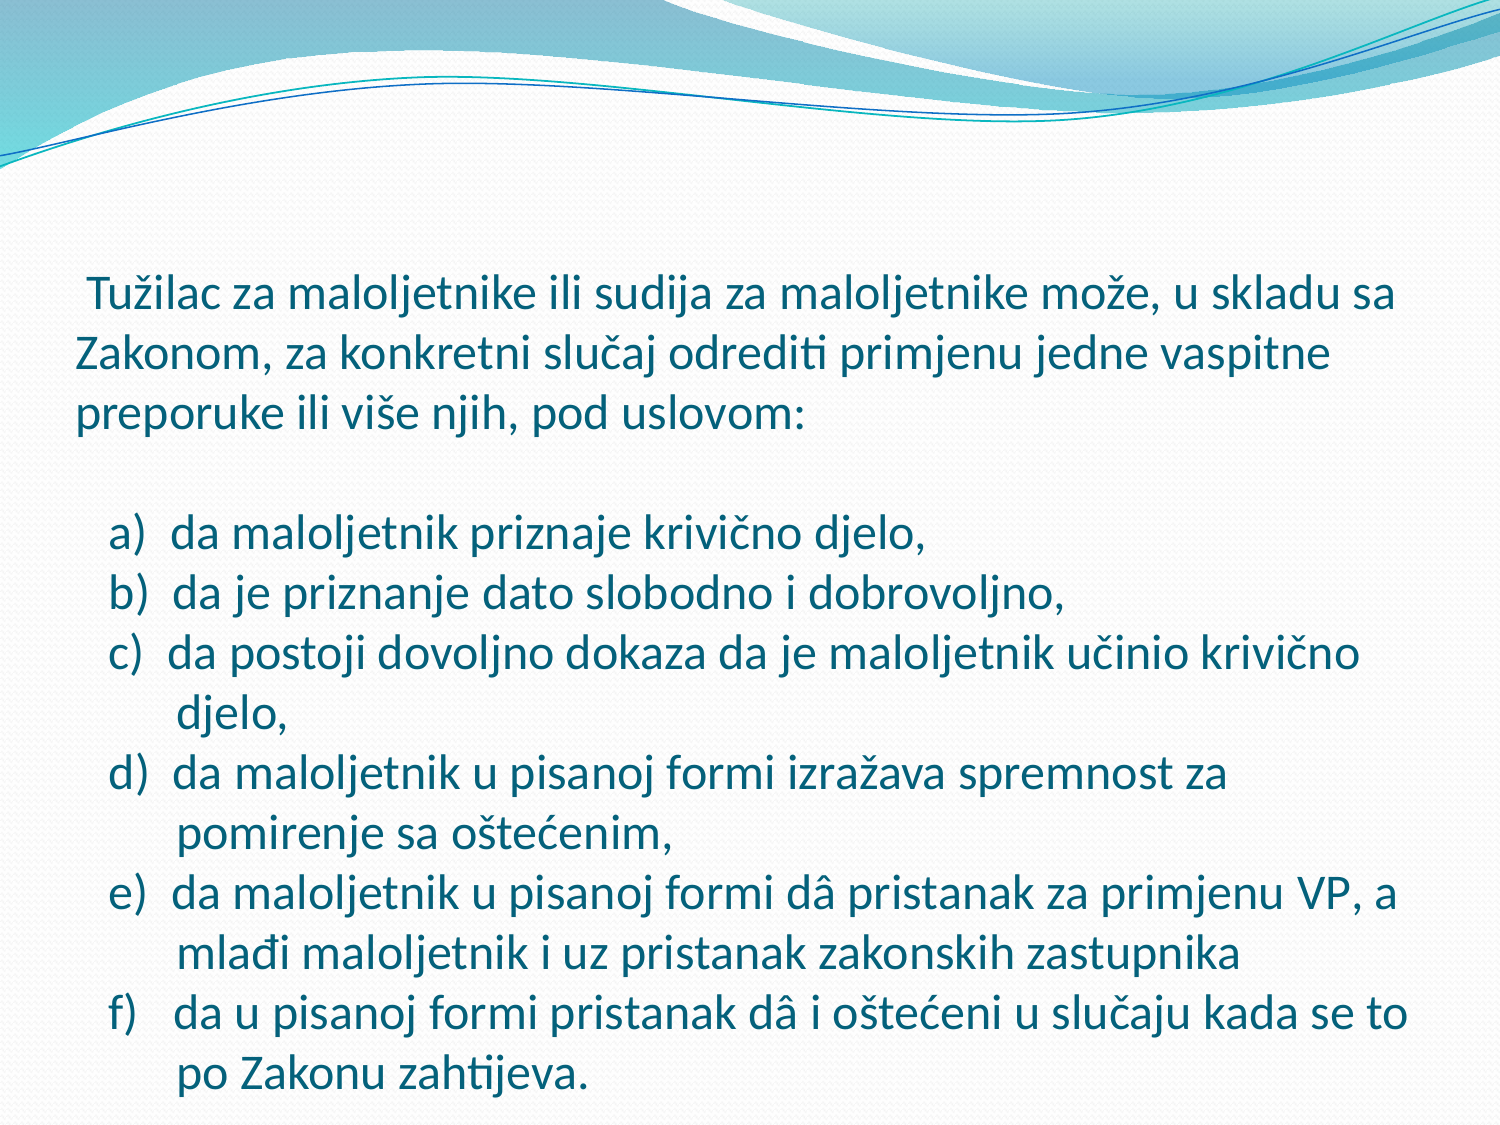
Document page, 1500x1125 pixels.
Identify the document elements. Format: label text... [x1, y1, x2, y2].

title Tužilac za malolјetnike ili sudija za malolјetnike može, u skladu sa Zakonom, za konkretni slučaj odrediti primjenu jedne vaspitne preporuke ili više njih, pod uslovom: a) da malolјetnik priznaje krivično djelo, b) da je priznanje dato slobodno i dobrovolјno, c) da postoji dovolјno dokaza da je malolјetnik učinio krivično djelo, d) da malolјetnik u pisanoj formi izražava spremnost za pomirenje sa oštećenim, e) da malolјetnik u pisanoj formi dâ pristanak za primjenu VP, a mlađi malolјetnik i uz pristanak zakonskih zastupnika f) da u pisanoj formi pristanak dâ i oštećeni u slučaju kada se to po Zakonu zahtijeva. [75, 115, 1438, 1100]
